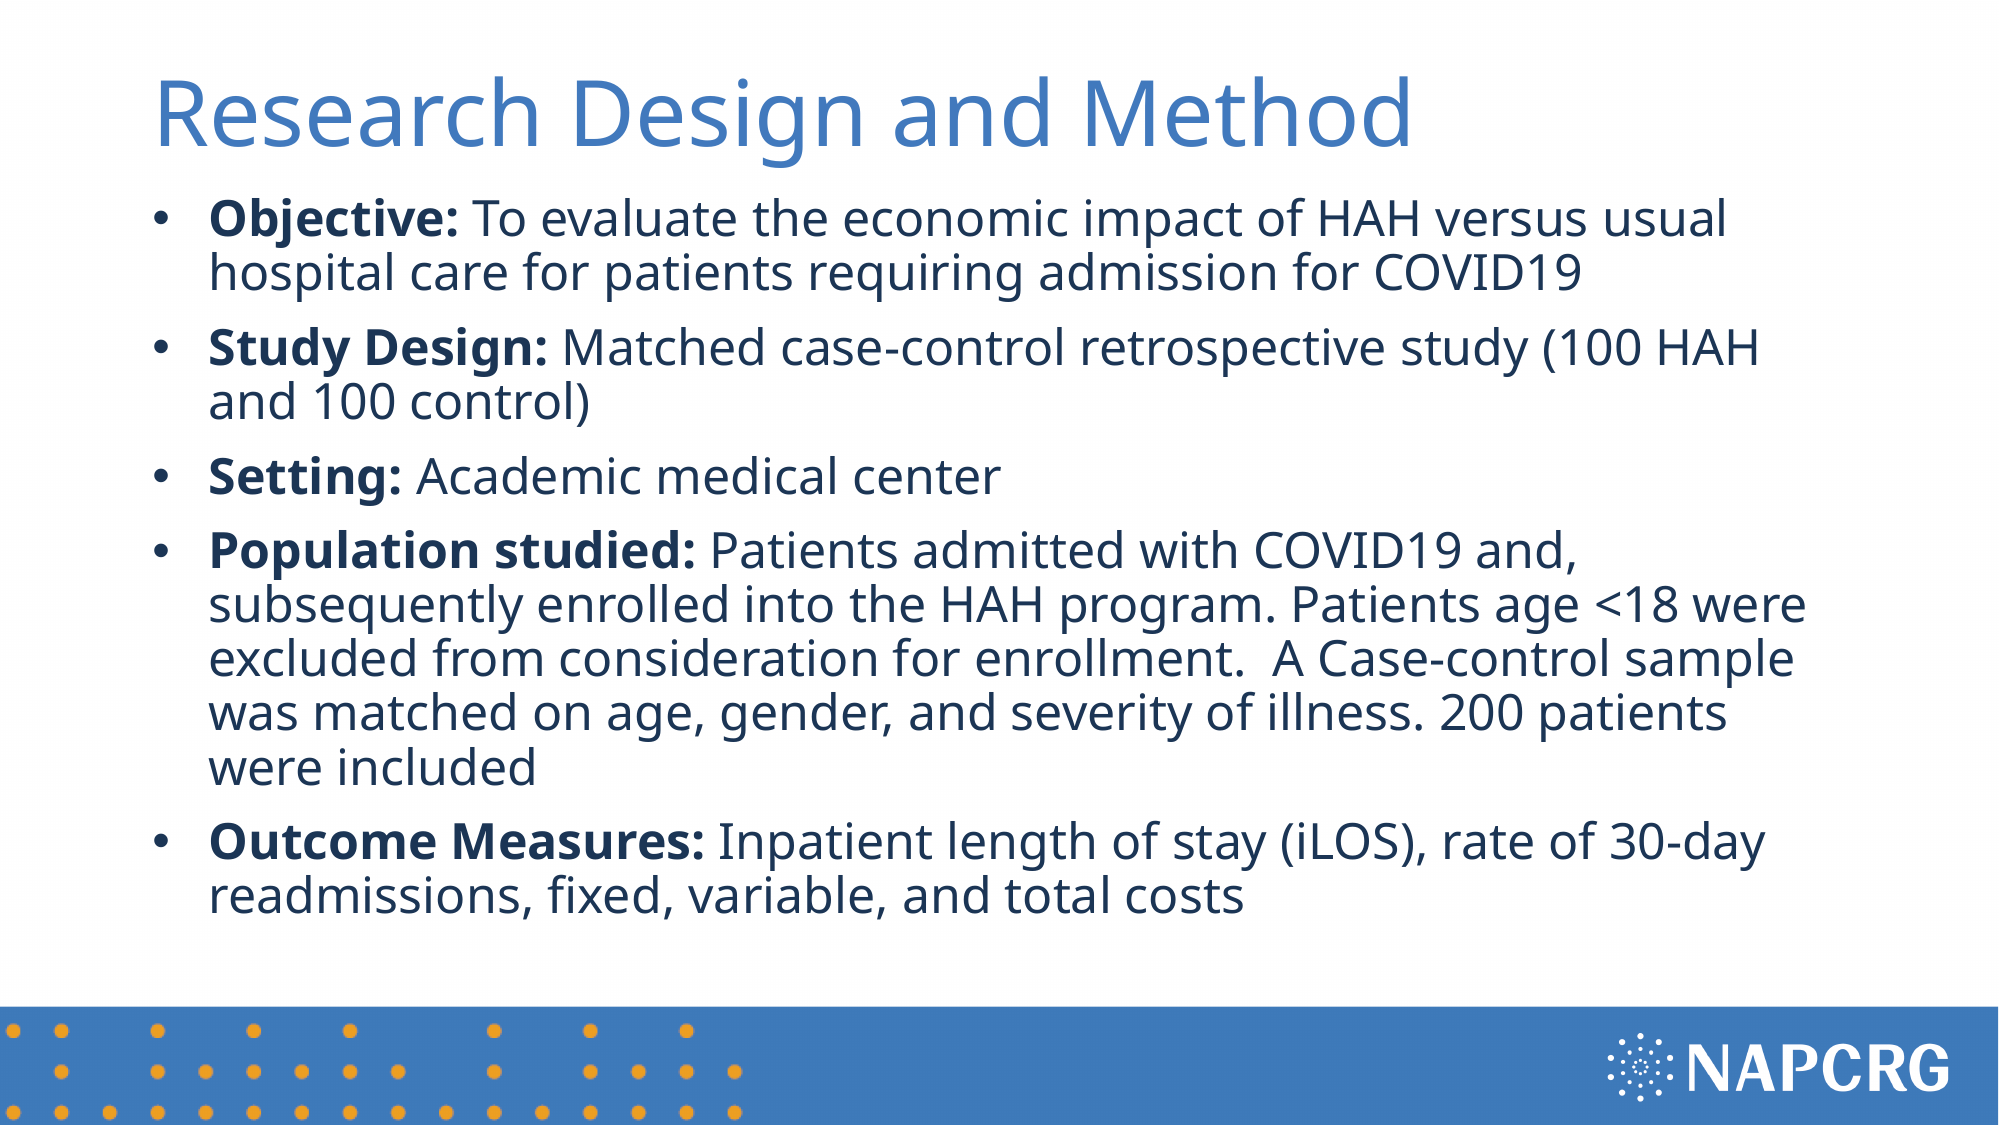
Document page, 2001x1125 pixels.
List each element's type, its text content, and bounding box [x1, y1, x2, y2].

picture [0, 1, 1999, 1125]
list Objective: To evaluate the economic impact of HAH versus usual hospital care for patients requiring admission for COVID19 Study Design: Matched case-control retrospective study (100 HAH and 100 control) Setting: Academic medical center Population studied: Patients admitted with COVID19 and, subsequently enrolled into the HAH program. Patients age <18 were excluded from consideration for enrollment. A Case-control sample was matched on age, gender, and severity of illness. 200 patients were included Outcome Measures: Inpatient length of stay (iLOS), rate of 30-day readmissions, fixed, variable, and total costs [137, 186, 1863, 1014]
title Research Design and Method [137, 59, 1863, 186]
